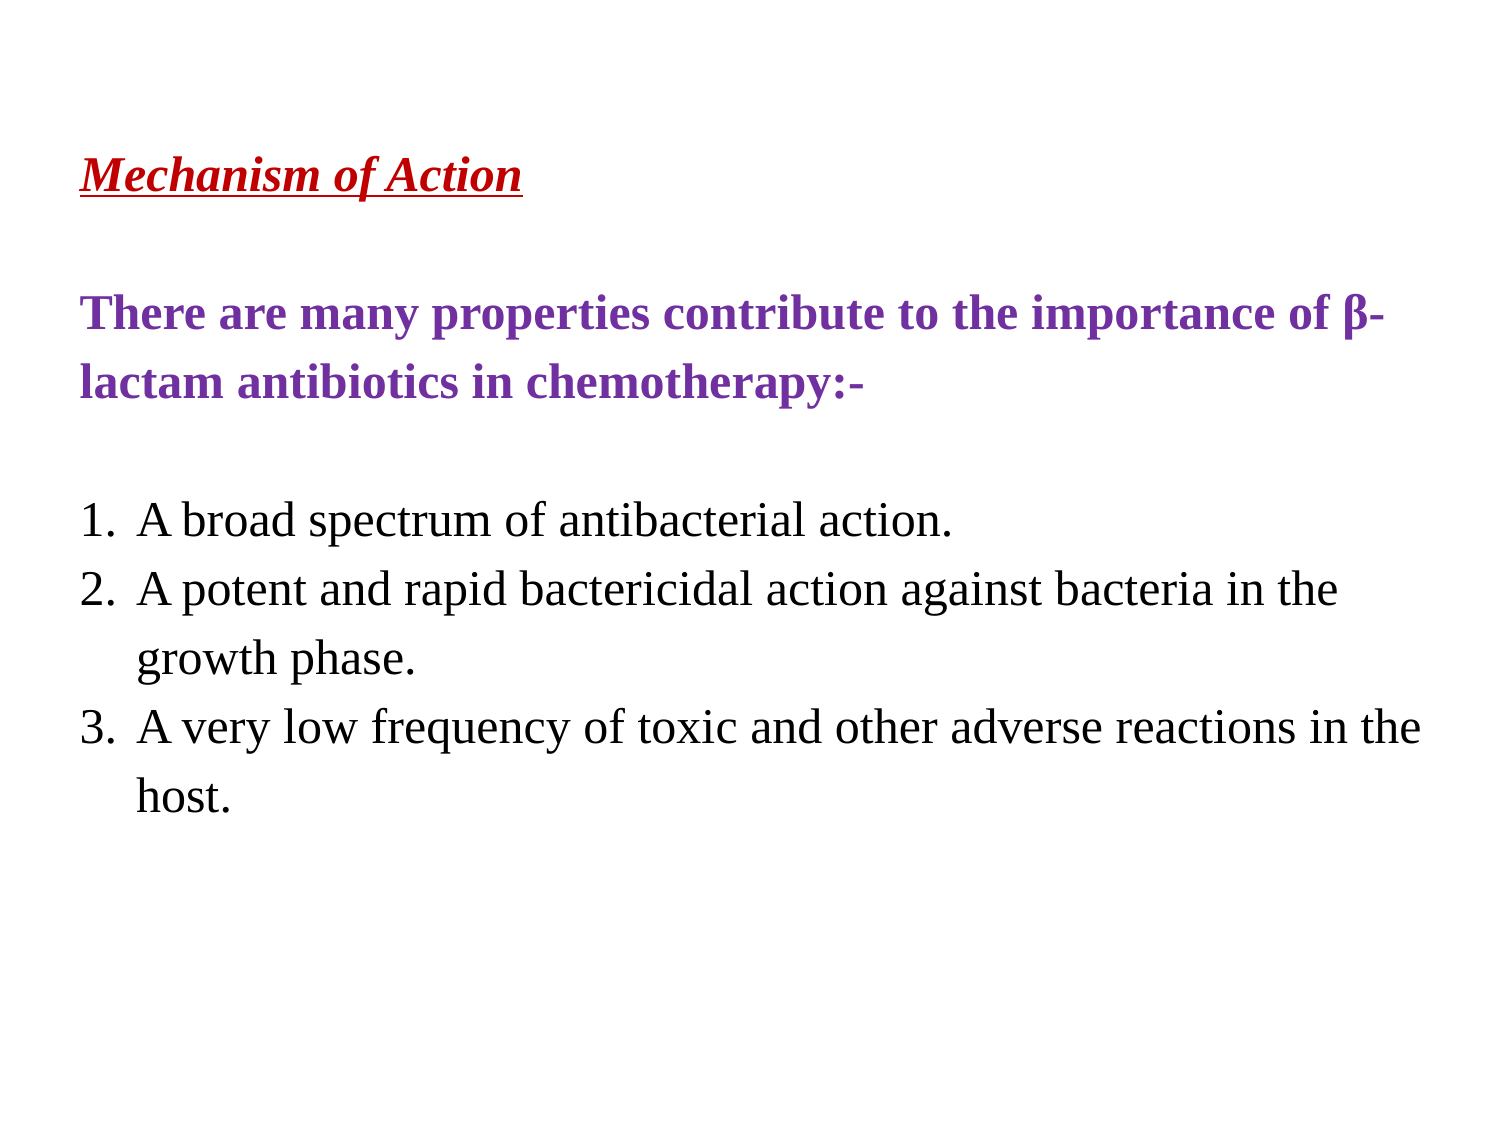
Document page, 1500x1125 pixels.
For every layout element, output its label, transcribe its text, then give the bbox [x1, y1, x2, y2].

text_box Mechanism of Action There are many properties contribute to the importance of β-lactam antibiotics in chemotherapy:- A broad spectrum of antibacterial action. A potent and rapid bactericidal action against bacteria in the growth phase. A very low frequency of toxic and other adverse reactions in the host. [64, 125, 1447, 899]
